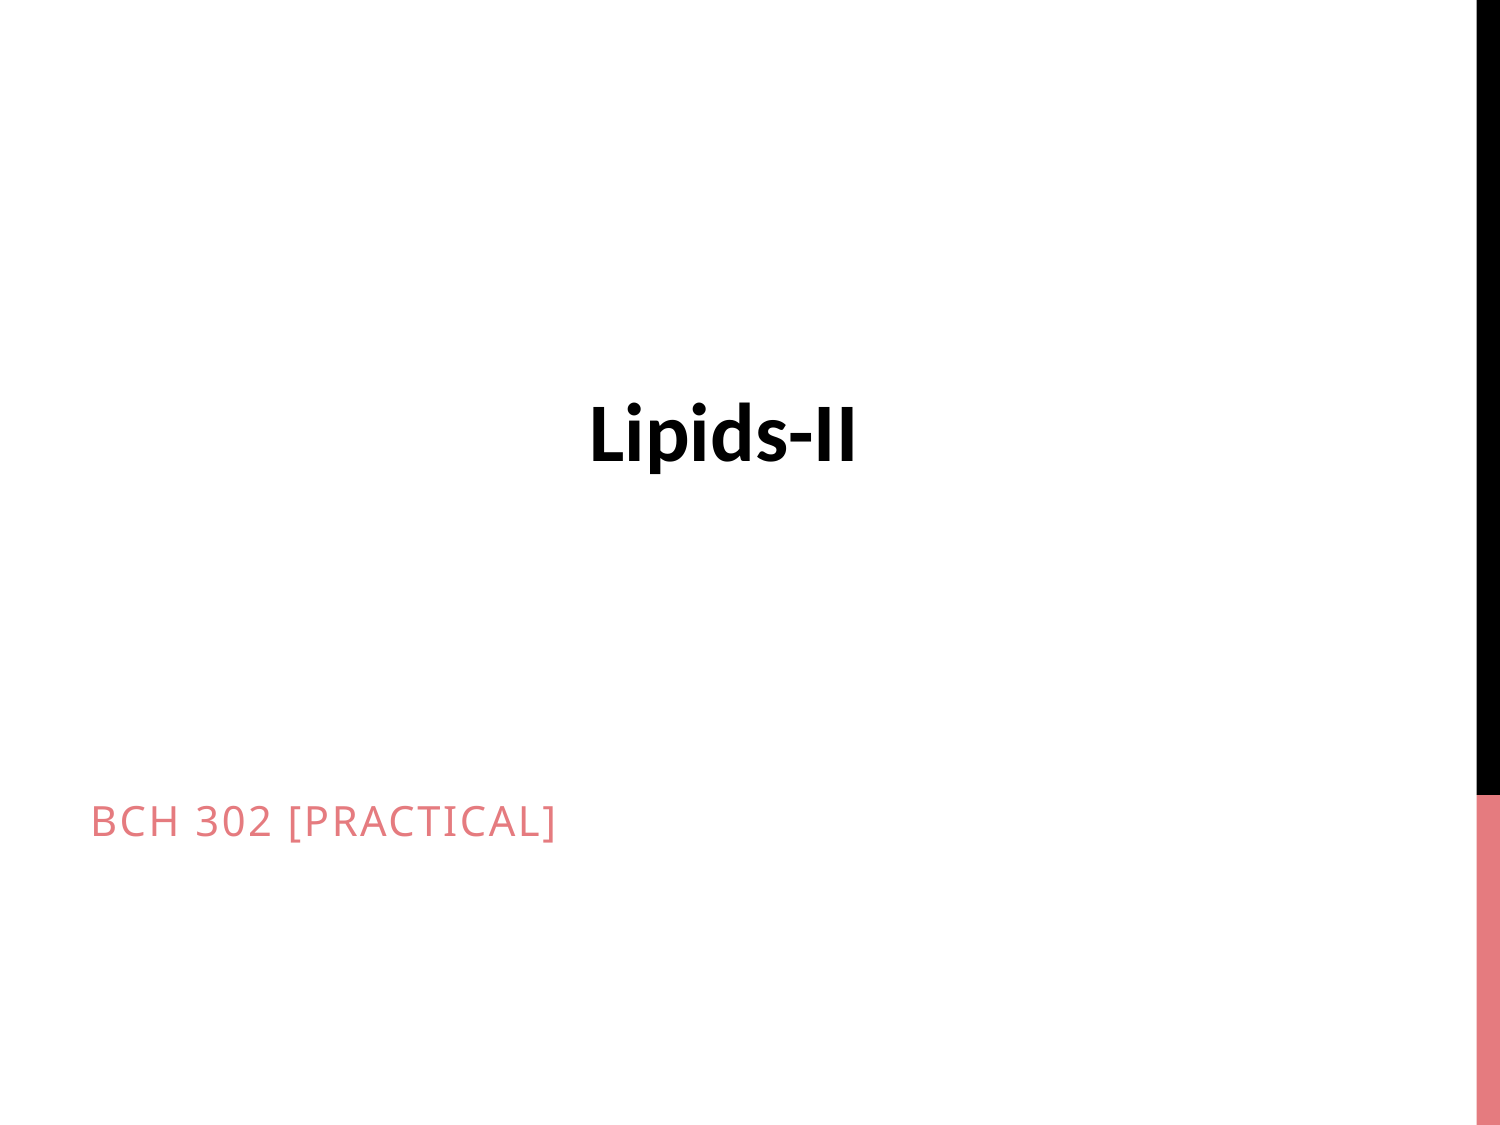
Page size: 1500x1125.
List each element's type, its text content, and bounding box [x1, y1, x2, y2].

text_box Lipids-II [574, 370, 874, 486]
subtitle BCH 302 [practical] [75, 787, 1200, 938]
